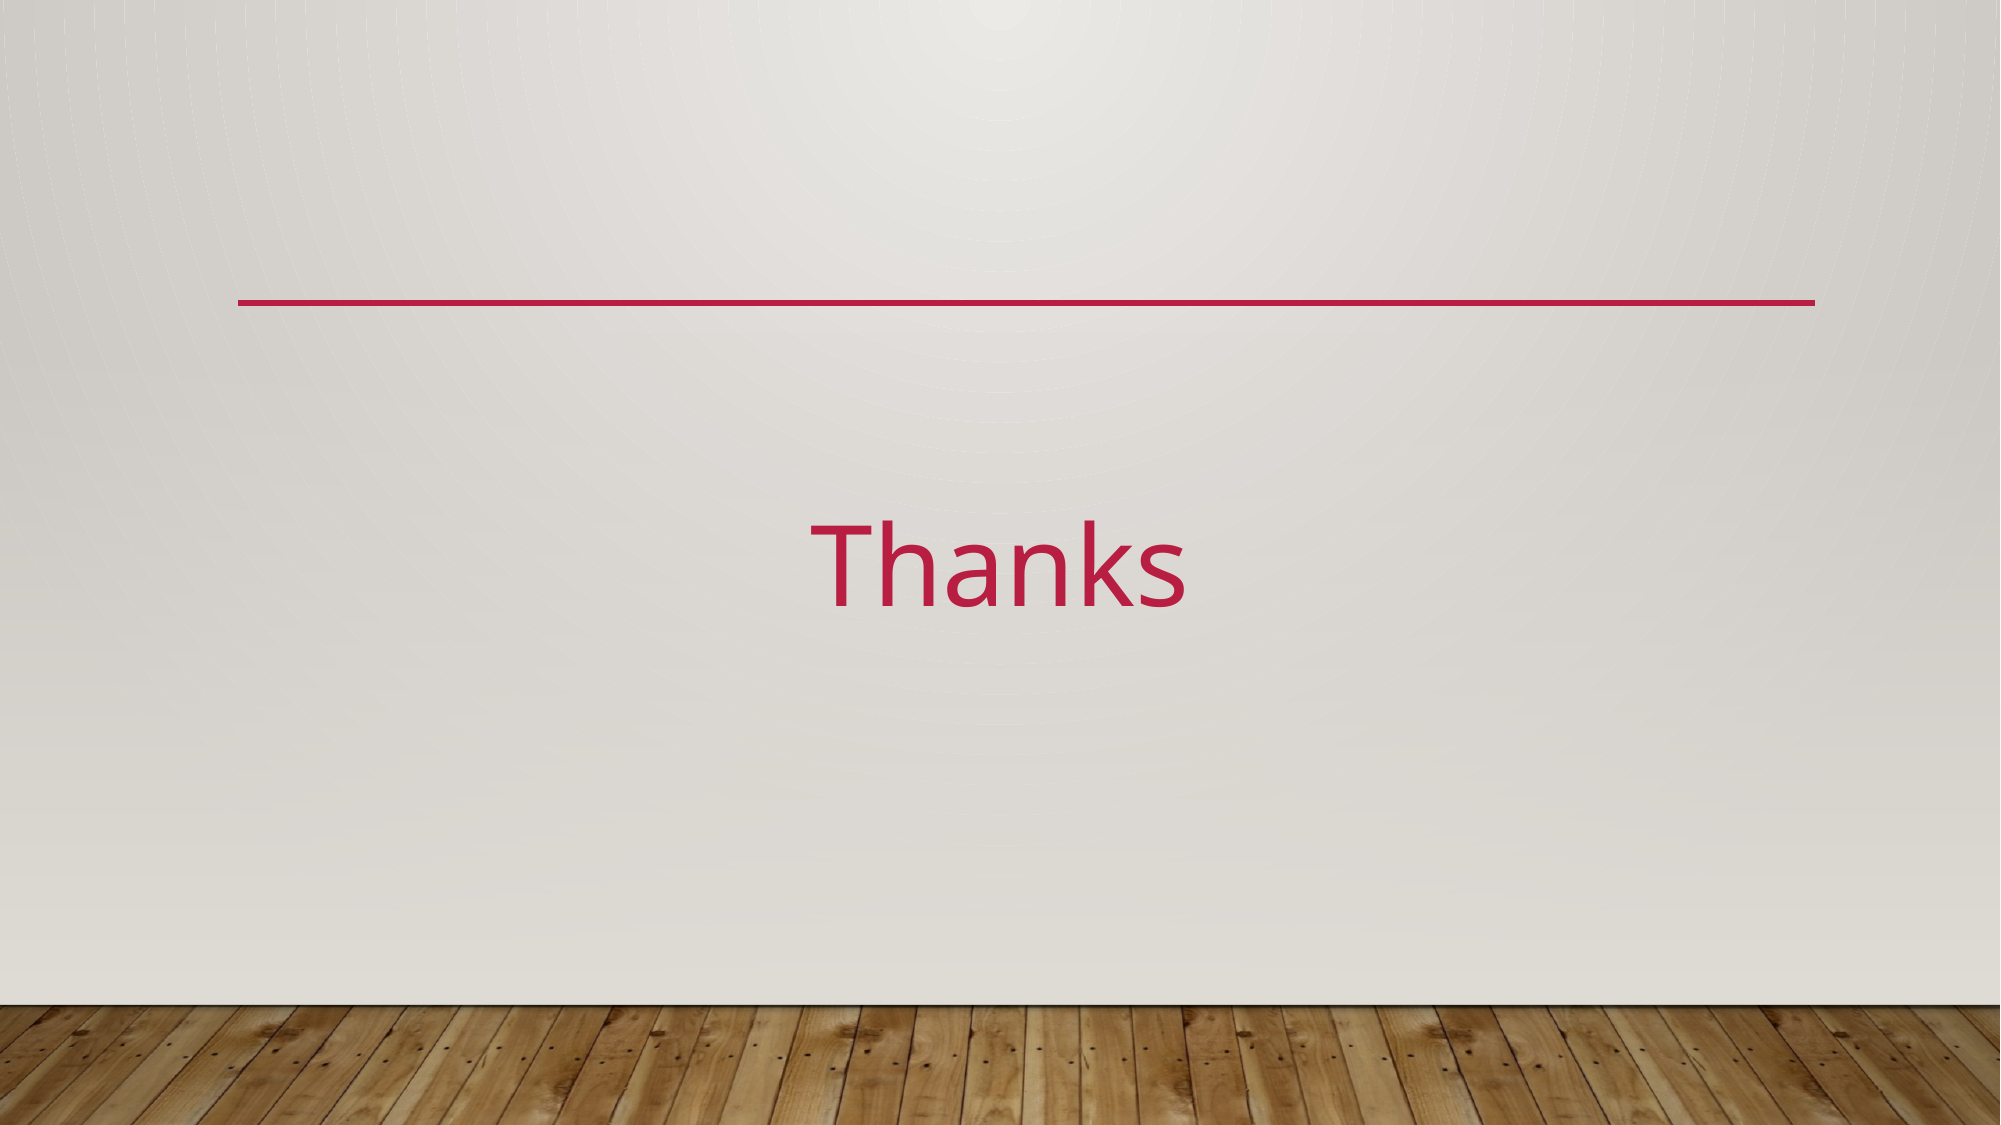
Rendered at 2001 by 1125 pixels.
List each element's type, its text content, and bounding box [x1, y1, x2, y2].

picture [0, 1005, 2000, 1125]
text_box Thanks [795, 486, 1205, 637]
